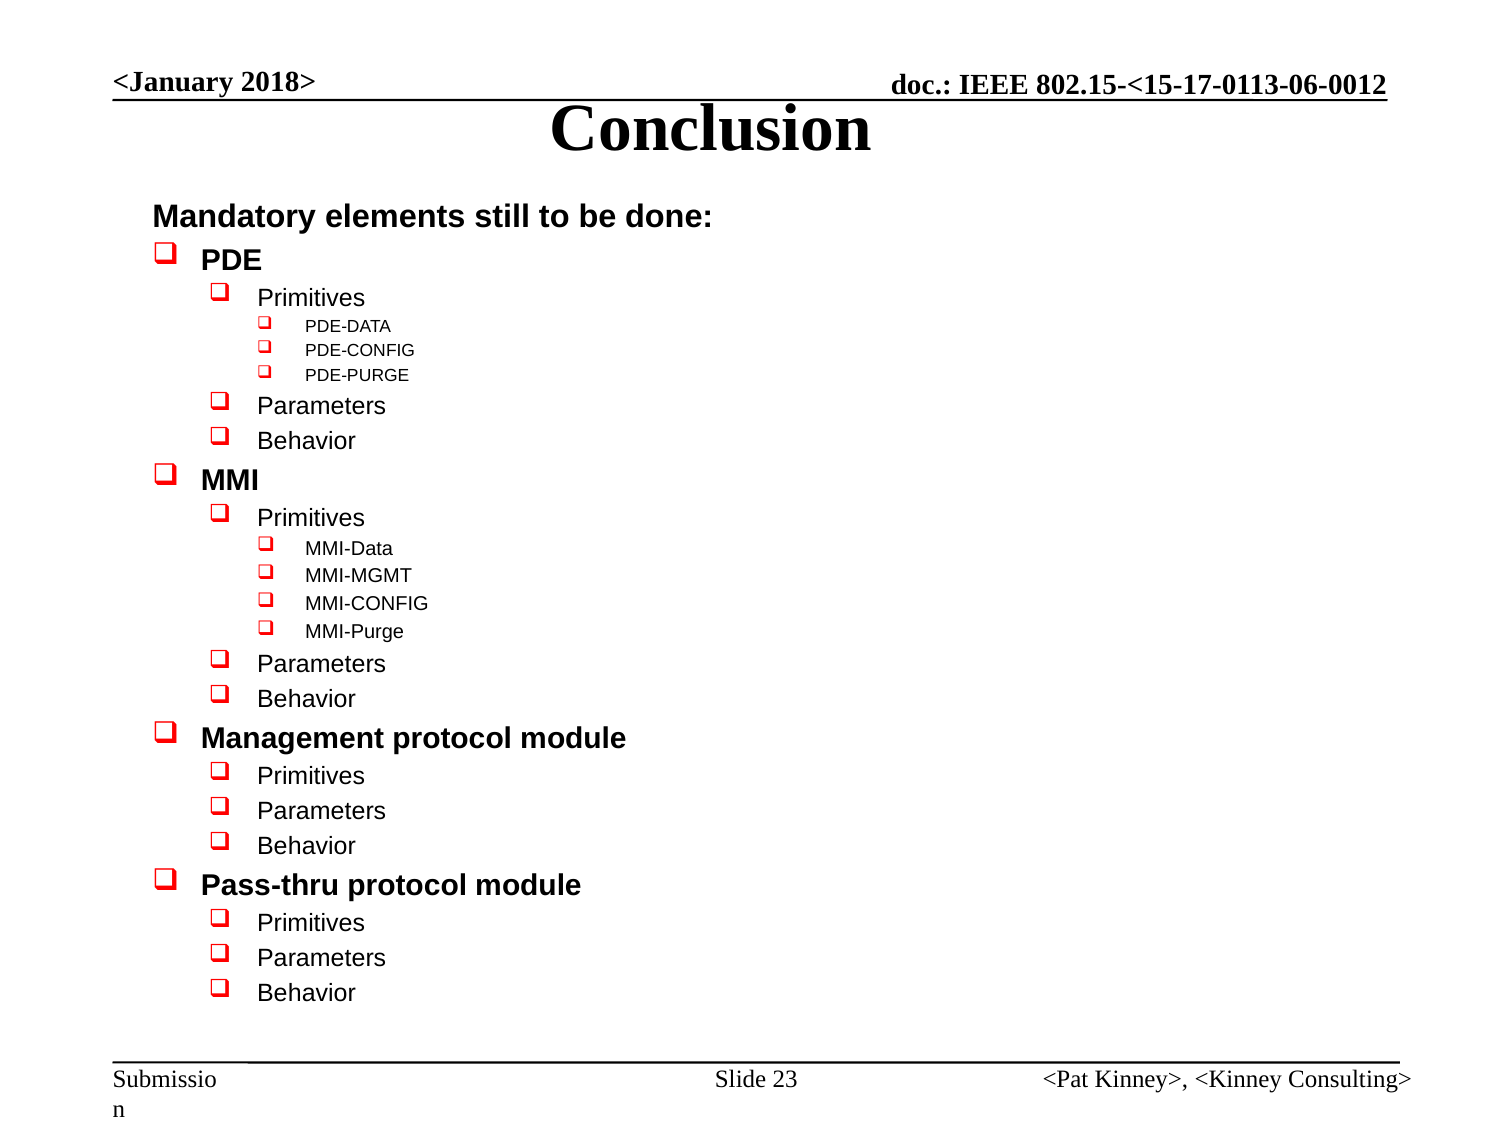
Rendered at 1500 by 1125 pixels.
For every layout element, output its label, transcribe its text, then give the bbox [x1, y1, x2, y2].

title Conclusion [0, 75, 1424, 172]
list Mandatory elements still to be done: PDE Primitives PDE-DATA PDE-CONFIG PDE-PURGE Parameters Behavior MMI Primitives MMI-Data MMI-MGMT MMI-CONFIG MMI-Purge Parameters Behavior Management protocol module Primitives Parameters Behavior Pass-thru protocol module Primitives Parameters Behavior [137, 187, 975, 1025]
slide_number Slide 23 [712, 1062, 800, 1093]
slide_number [112, 62, 375, 98]
footer <Pat Kinney>, <Kinney Consulting> [900, 1062, 1413, 1093]
